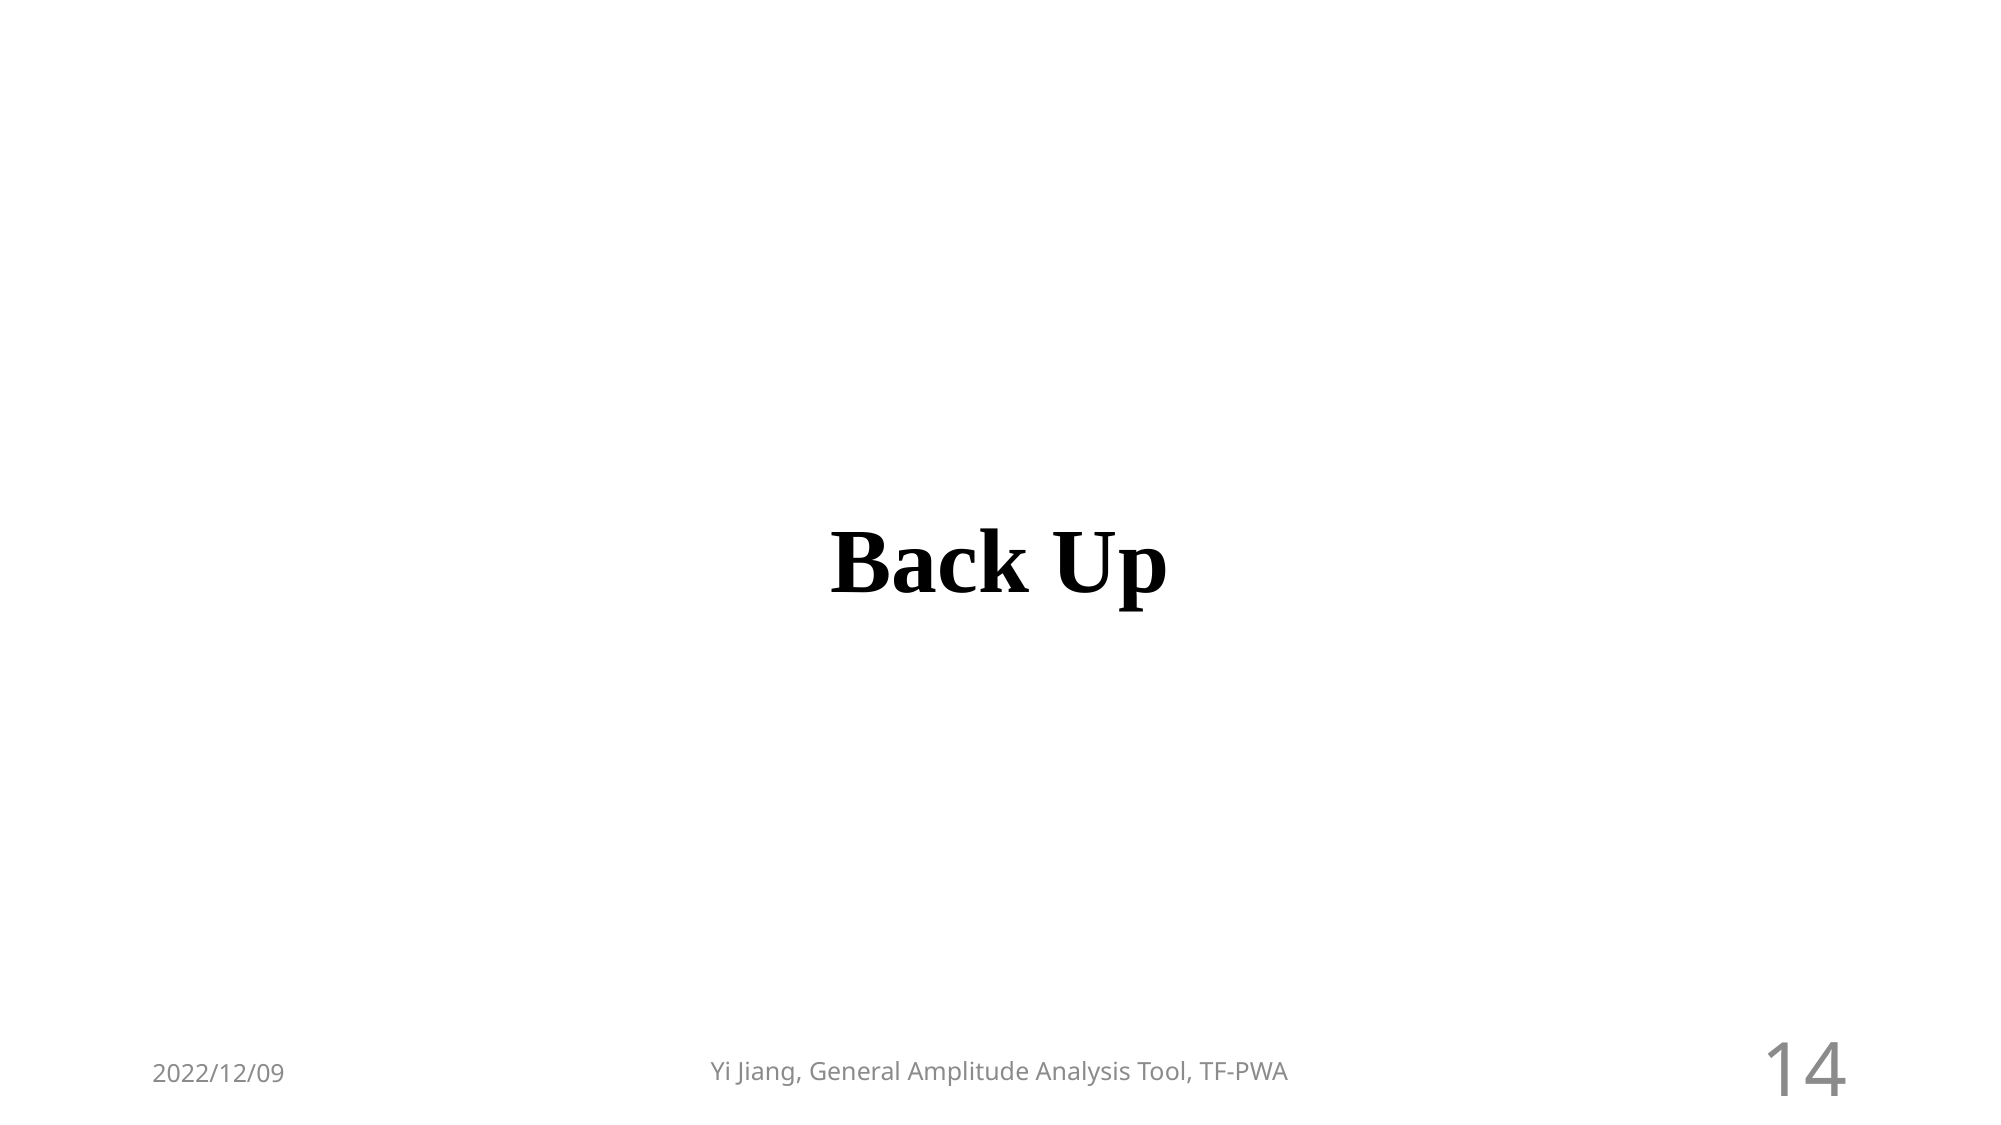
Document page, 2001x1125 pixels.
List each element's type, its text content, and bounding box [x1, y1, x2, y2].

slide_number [137, 1042, 588, 1103]
slide_number 14 [1413, 1042, 1863, 1103]
footer Yi Jiang, General Amplitude Analysis Tool, TF-PWA [588, 1042, 1413, 1103]
title Back Up [528, 453, 1472, 672]
